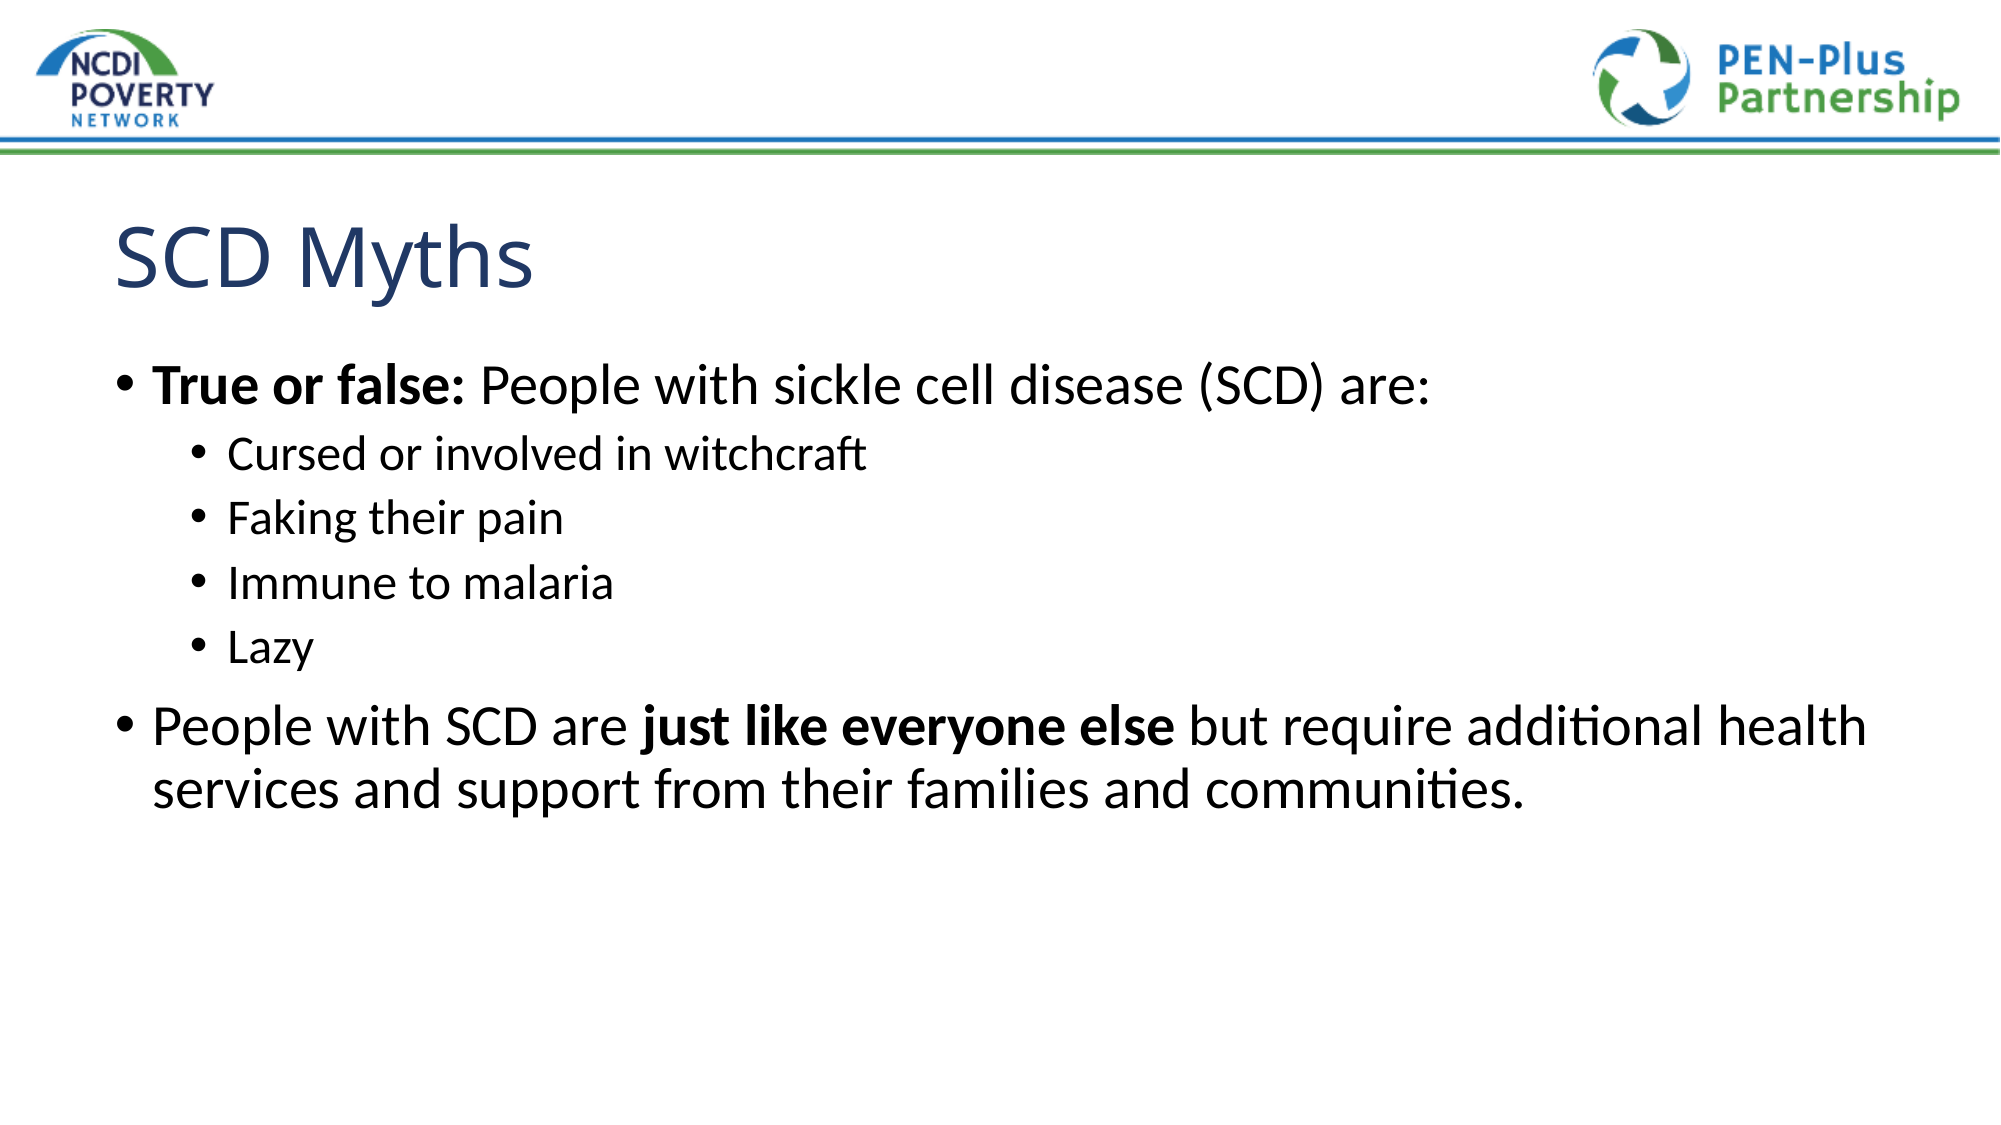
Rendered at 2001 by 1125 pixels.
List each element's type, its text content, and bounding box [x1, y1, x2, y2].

picture [0, 29, 2000, 155]
list True or false: People with sickle cell disease (SCD) are: Cursed or involved in witchcraft Faking their pain Immune to malaria Lazy People with SCD are just like everyone else but require additional health services and support from their families and communities. [99, 346, 1900, 1014]
title SCD Myths [99, 202, 1900, 320]
